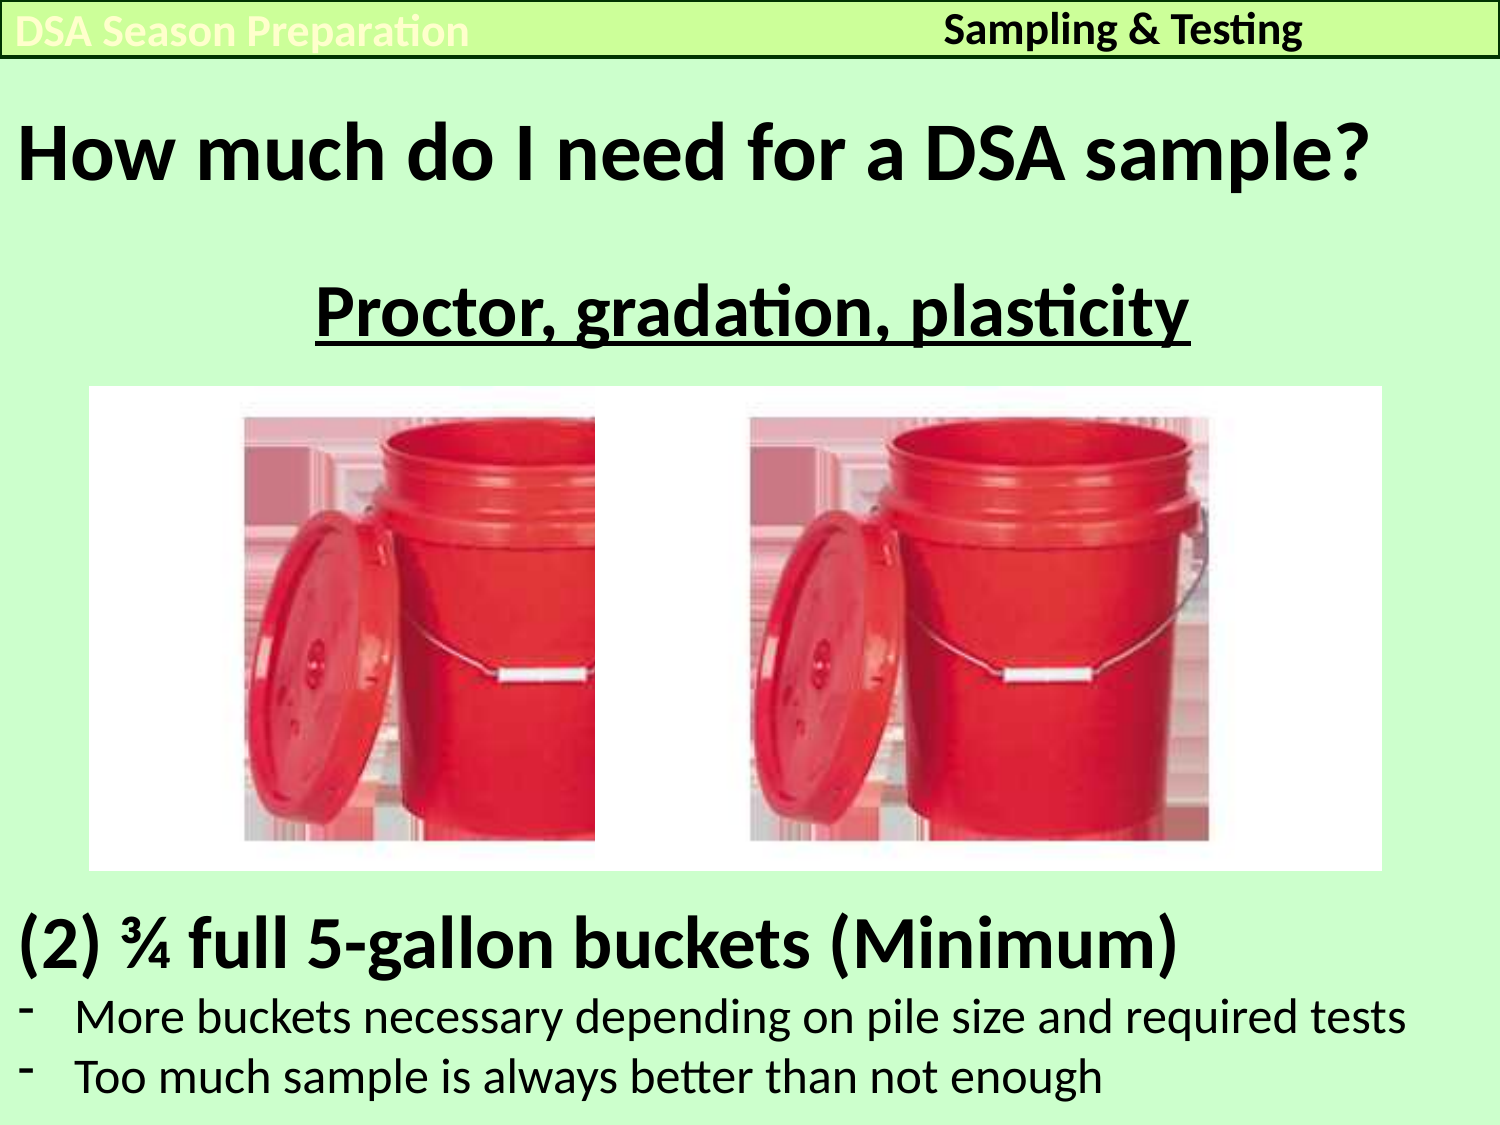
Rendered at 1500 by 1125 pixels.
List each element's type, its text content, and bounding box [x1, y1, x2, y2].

text_box Sampling & Testing [746, 0, 1500, 61]
text_box How much do I need for a DSA sample? [3, 89, 1500, 253]
picture [89, 386, 1383, 871]
text_box (2) ¾ full 5-gallon buckets (Minimum) More buckets necessary depending on pile size and required tests Too much sample is always better than not enough [3, 885, 1434, 1111]
text_box Proctor, gradation, plasticity [300, 254, 1206, 359]
text_box DSA Season Preparation [0, 0, 754, 63]
